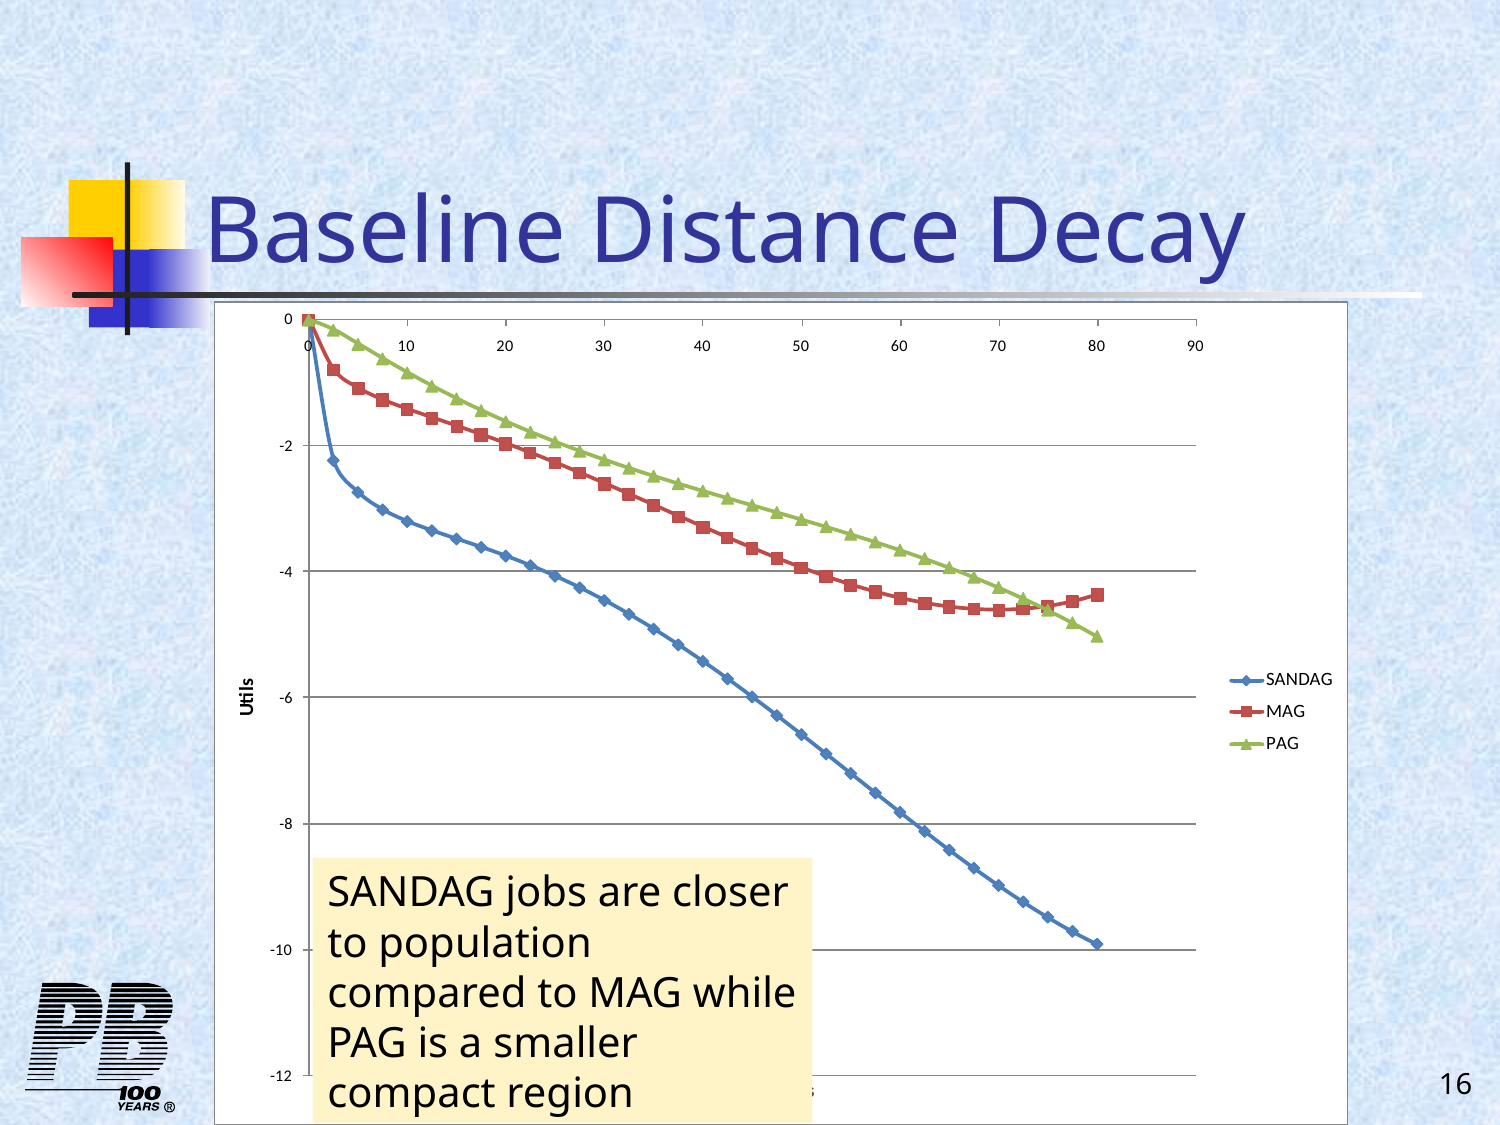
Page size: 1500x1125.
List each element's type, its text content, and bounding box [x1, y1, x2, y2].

title Baseline Distance Decay [188, 101, 1468, 289]
slide_number 16 [1353, 1037, 1488, 1113]
picture [0, 0, 1500, 1125]
